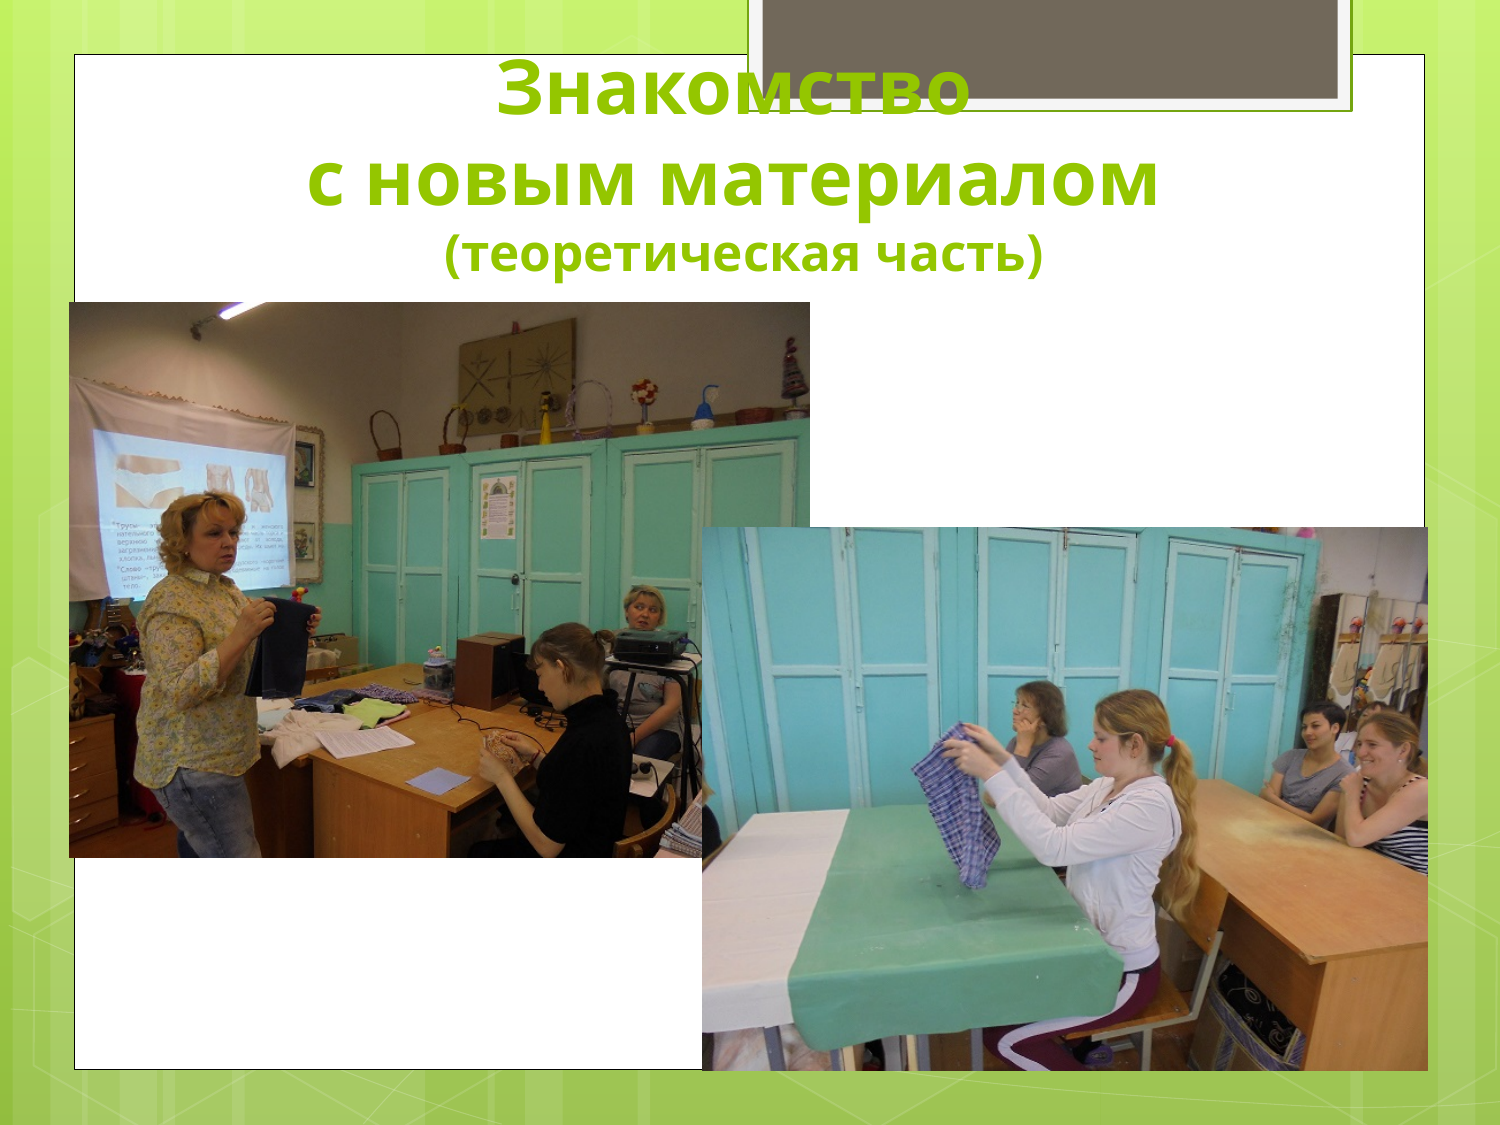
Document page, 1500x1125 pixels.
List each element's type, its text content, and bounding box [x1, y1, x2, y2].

picture [68, 302, 1428, 1071]
title Знакомство с новым материалом (теоретическая часть) [88, 30, 1400, 290]
